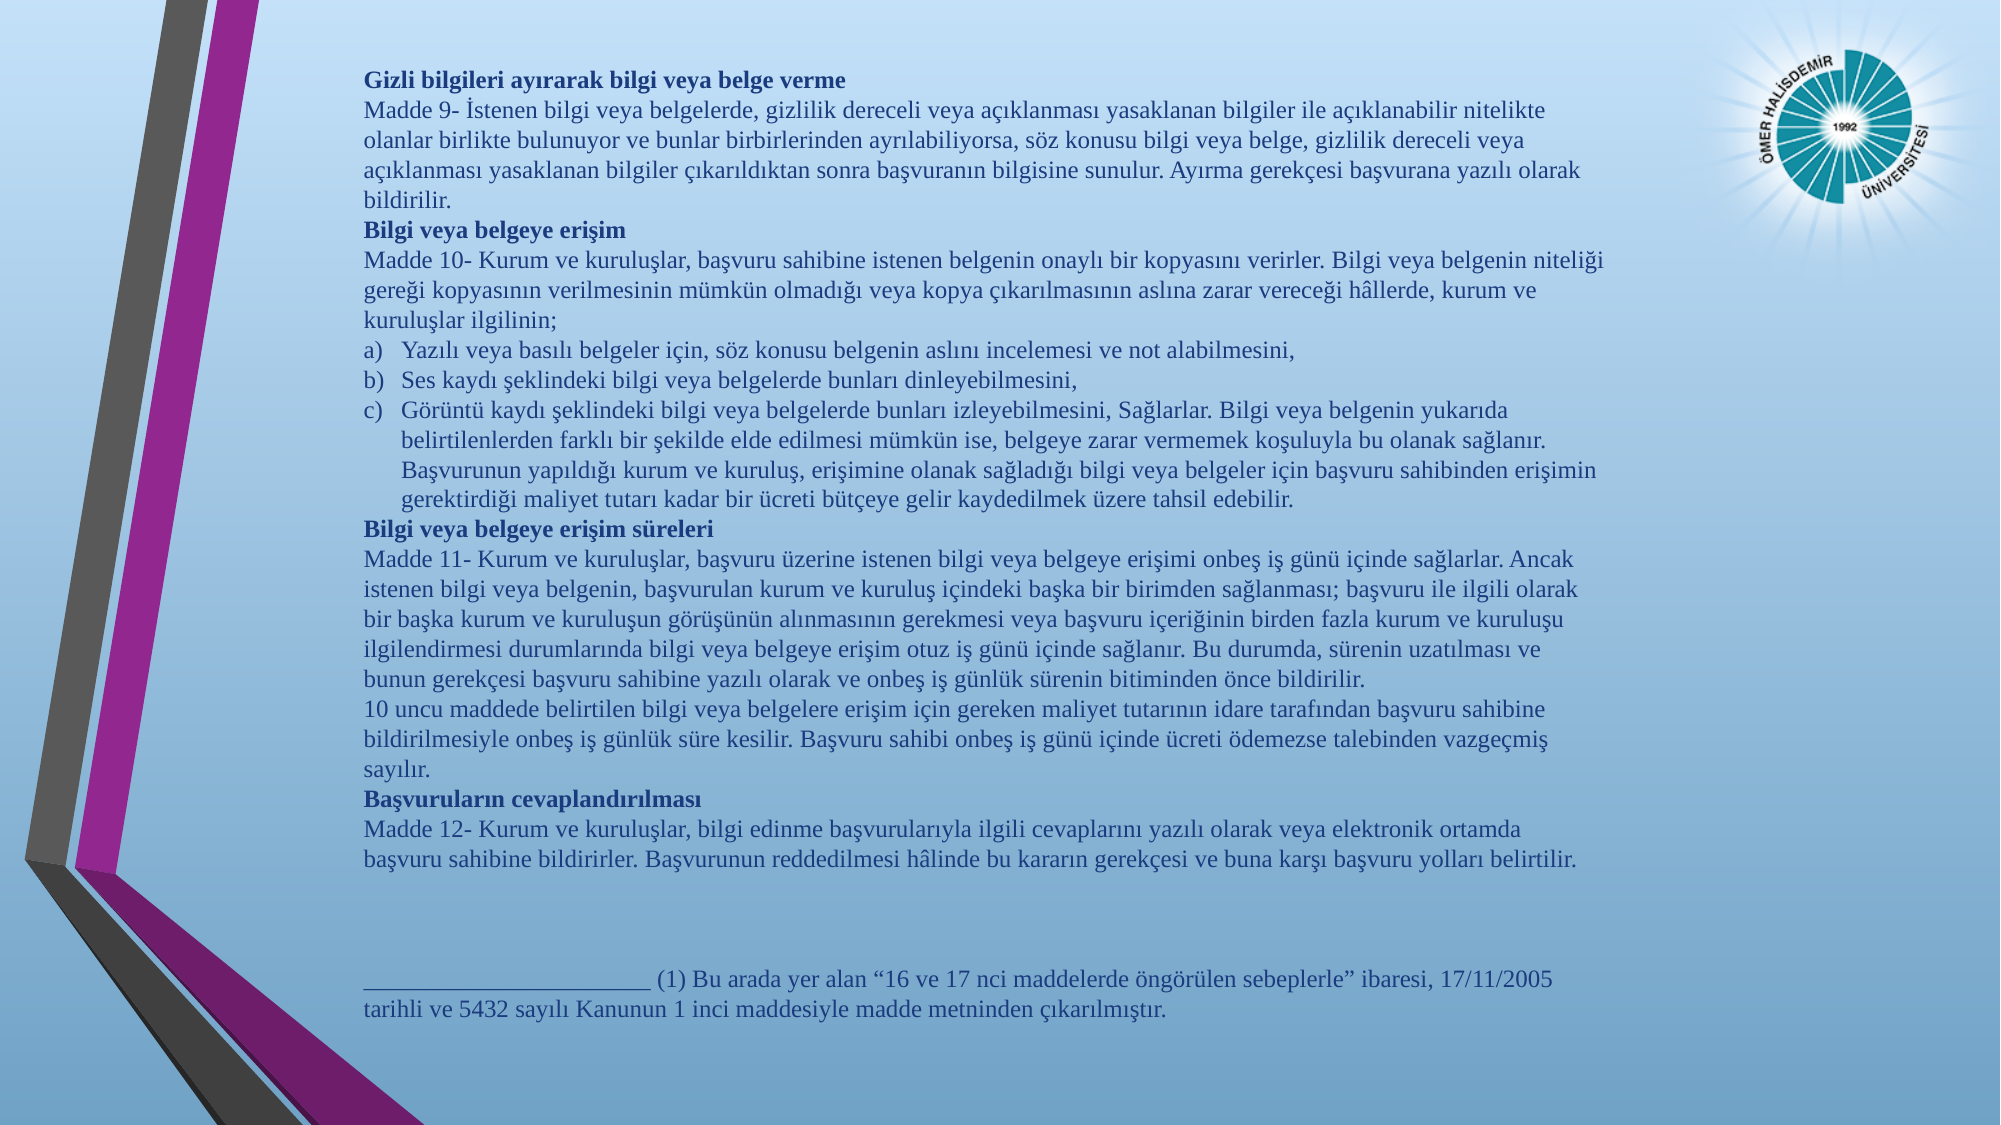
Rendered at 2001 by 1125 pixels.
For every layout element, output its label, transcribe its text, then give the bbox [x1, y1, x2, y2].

text_box Gizli bilgileri ayırarak bilgi veya belge verme Madde 9- İstenen bilgi veya belgelerde, gizlilik dereceli veya açıklanması yasaklanan bilgiler ile açıklanabilir nitelikte olanlar birlikte bulunuyor ve bunlar birbirlerinden ayrılabiliyorsa, söz konusu bilgi veya belge, gizlilik dereceli veya açıklanması yasaklanan bilgiler çıkarıldıktan sonra başvuranın bilgisine sunulur. Ayırma gerekçesi başvurana yazılı olarak bildirilir. Bilgi veya belgeye erişim Madde 10- Kurum ve kuruluşlar, başvuru sahibine istenen belgenin onaylı bir kopyasını verirler. Bilgi veya belgenin niteliği gereği kopyasının verilmesinin mümkün olmadığı veya kopya çıkarılmasının aslına zarar vereceği hâllerde, kurum ve kuruluşlar ilgilinin; Yazılı veya basılı belgeler için, söz konusu belgenin aslını incelemesi ve not alabilmesini, Ses kaydı şeklindeki bilgi veya belgelerde bunları dinleyebilmesini, Görüntü kaydı şeklindeki bilgi veya belgelerde bunları izleyebilmesini, Sağlarlar. Bilgi veya belgenin yukarıda belirtilenlerden farklı bir şekilde elde edilmesi mümkün ise, belgeye zarar vermemek koşuluyla bu olanak sağlanır. Başvurunun yapıldığı kurum ve kuruluş, erişimine olanak sağladığı bilgi veya belgeler için başvuru sahibinden erişimin gerektirdiği maliyet tutarı kadar bir ücreti bütçeye gelir kaydedilmek üzere tahsil edebilir. Bilgi veya belgeye erişim süreleri Madde 11- Kurum ve kuruluşlar, başvuru üzerine istenen bilgi veya belgeye erişimi onbeş iş günü içinde sağlarlar. Ancak istenen bilgi veya belgenin, başvurulan kurum ve kuruluş içindeki başka bir birimden sağlanması; başvuru ile ilgili olarak bir başka kurum ve kuruluşun görüşünün alınmasının gerekmesi veya başvuru içeriğinin birden fazla kurum ve kuruluşu ilgilendirmesi durumlarında bilgi veya belgeye erişim otuz iş günü içinde sağlanır. Bu durumda, sürenin uzatılması ve bunun gerekçesi başvuru sahibine yazılı olarak ve onbeş iş günlük sürenin bitiminden önce bildirilir. 10 uncu maddede belirtilen bilgi veya belgelere erişim için gereken maliyet tutarının idare tarafından başvuru sahibine bildirilmesiyle onbeş iş günlük süre kesilir. Başvuru sahibi onbeş iş günü içinde ücreti ödemezse talebinden vazgeçmiş sayılır. Başvuruların cevaplandırılması Madde 12- Kurum ve kuruluşlar, bilgi edinme başvurularıyla ilgili cevaplarını yazılı olarak veya elektronik ortamda başvuru sahibine bildirirler. Başvurunun reddedilmesi hâlinde bu kararın gerekçesi ve buna karşı başvuru yolları belirtilir. _______________________ (1) Bu arada yer alan “16 ve 17 nci maddelerde öngörülen sebeplerle” ibaresi, 17/11/2005 tarihli ve 5432 sayılı Kanunun 1 inci maddesiyle madde metninden çıkarılmıştır. [348, 56, 1621, 1030]
picture [1678, 0, 2000, 291]
